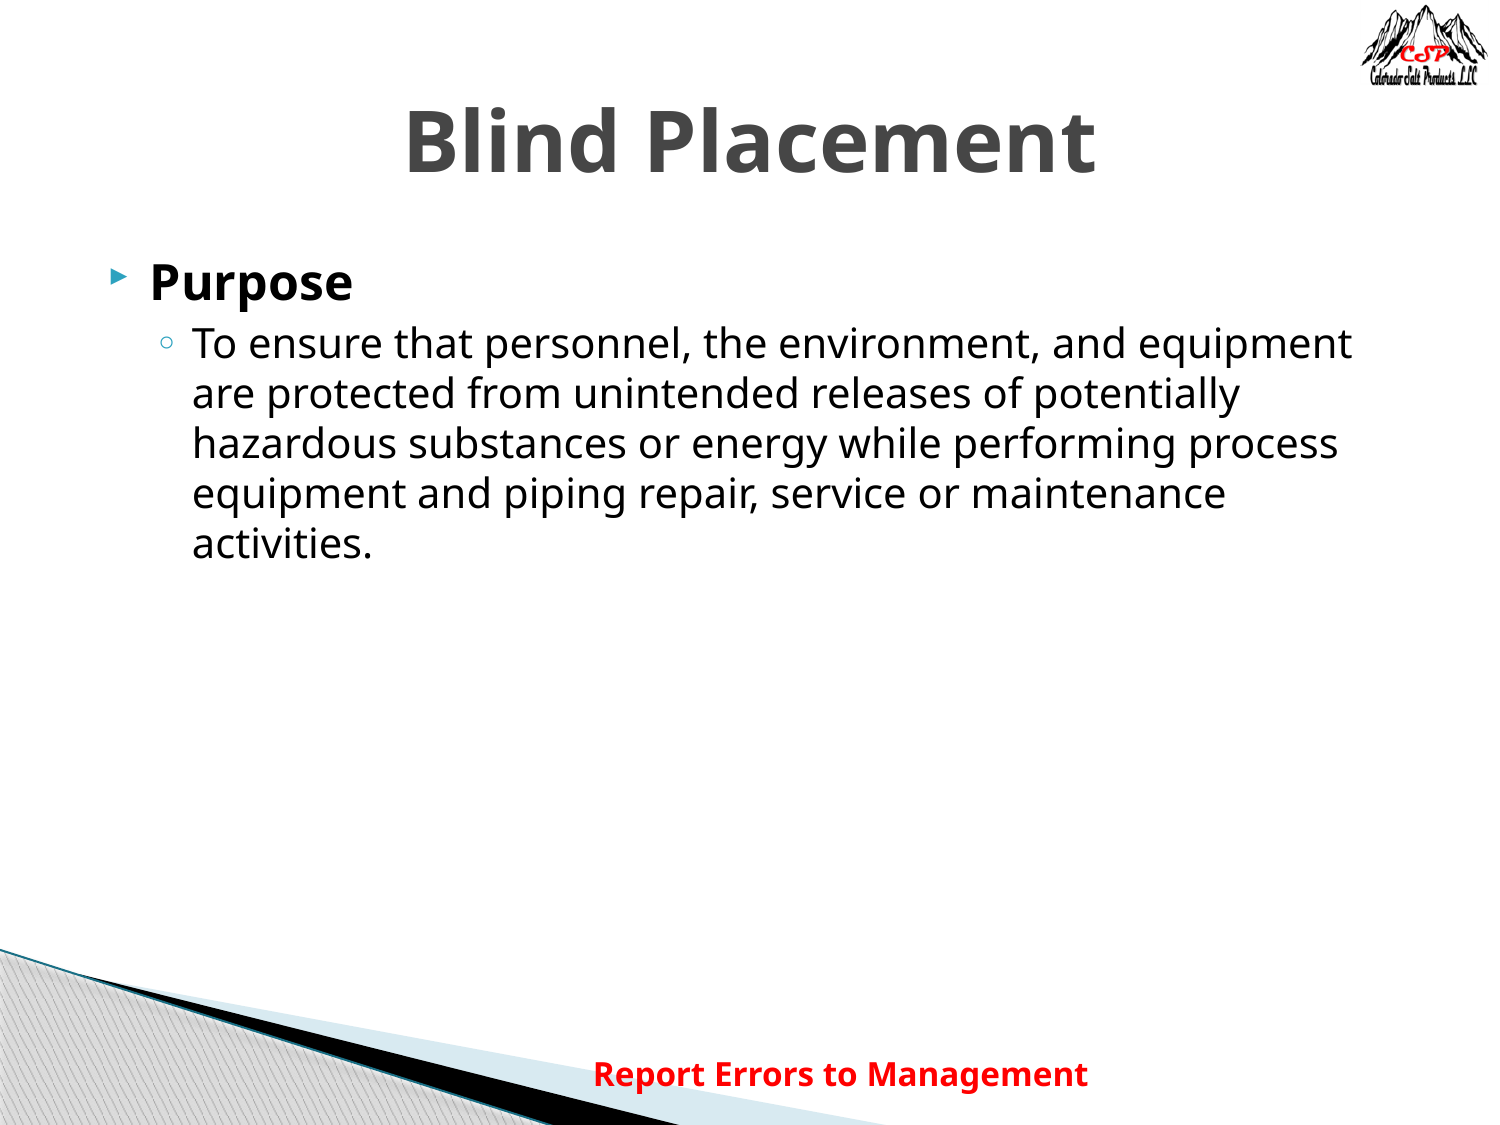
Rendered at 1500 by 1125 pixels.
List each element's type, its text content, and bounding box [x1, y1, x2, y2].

footer Report Errors to Management [375, 975, 1105, 1100]
title Blind Placement [75, 45, 1425, 233]
list Purpose To ensure that personnel, the environment, and equipment are protected from unintended releases of potentially hazardous substances or energy while performing process equipment and piping repair, service or maintenance activities. [74, 242, 1426, 986]
picture [1354, 0, 1500, 86]
